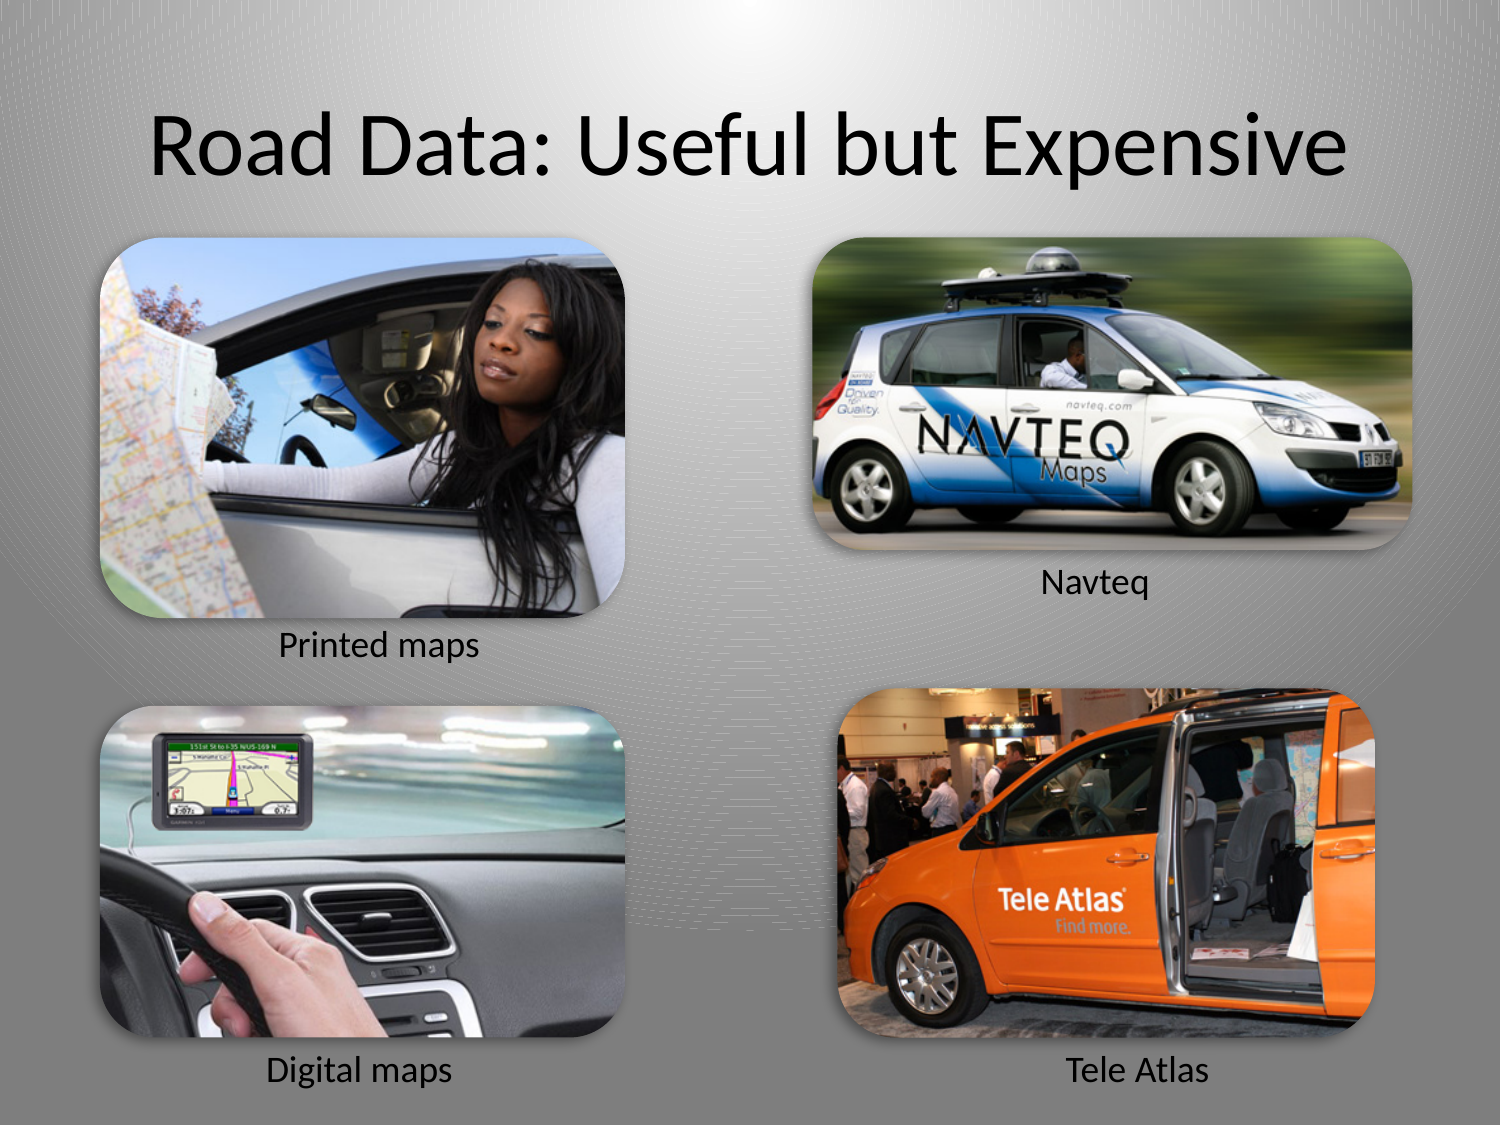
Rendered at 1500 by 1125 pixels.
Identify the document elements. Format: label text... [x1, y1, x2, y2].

text_box Digital maps [251, 1046, 469, 1098]
text_box Navteq [1025, 560, 1165, 610]
picture [99, 705, 626, 1038]
text_box Tele Atlas [1050, 1046, 1225, 1098]
picture [99, 237, 626, 619]
picture [837, 688, 1376, 1038]
picture [812, 237, 1413, 551]
title Road Data: Useful but Expensive [75, 45, 1425, 233]
text_box Printed maps [263, 627, 495, 673]
